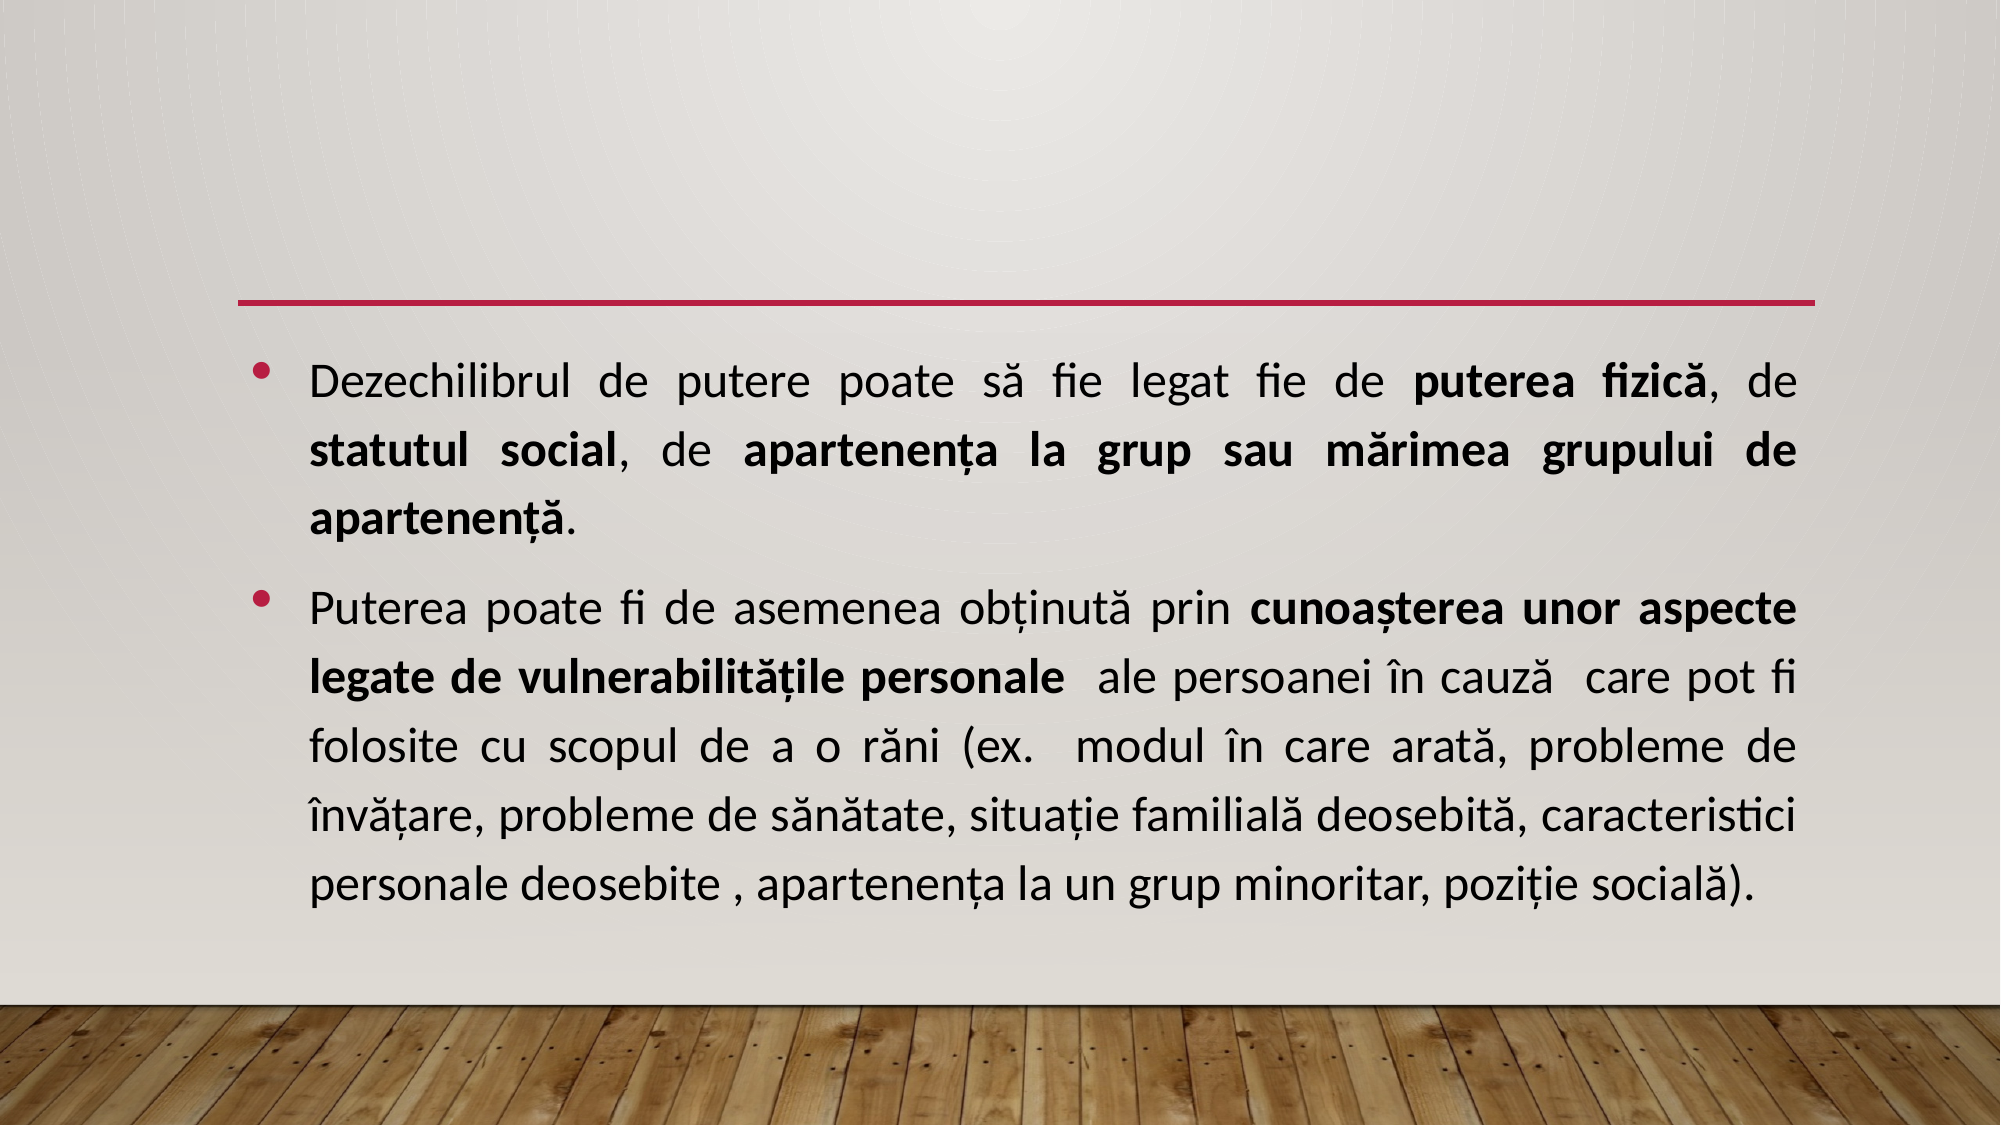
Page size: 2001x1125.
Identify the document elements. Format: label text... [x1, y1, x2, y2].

picture [0, 1005, 2000, 1125]
list Dezechilibrul de putere poate să fie legat fie de puterea fizică, de statutul social, de apartenența la grup sau mărimea grupului de apartenență. Puterea poate fi de asemenea obținută prin cunoașterea unor aspecte legate de vulnerabilitățile personale ale persoanei în cauză care pot fi folosite cu scopul de a o răni (ex. modul în care arată, probleme de învățare, probleme de sănătate, situație familială deosebită, caracteristici personale deosebite , apartenența la un grup minoritar, poziție socială). [238, 330, 1814, 993]
